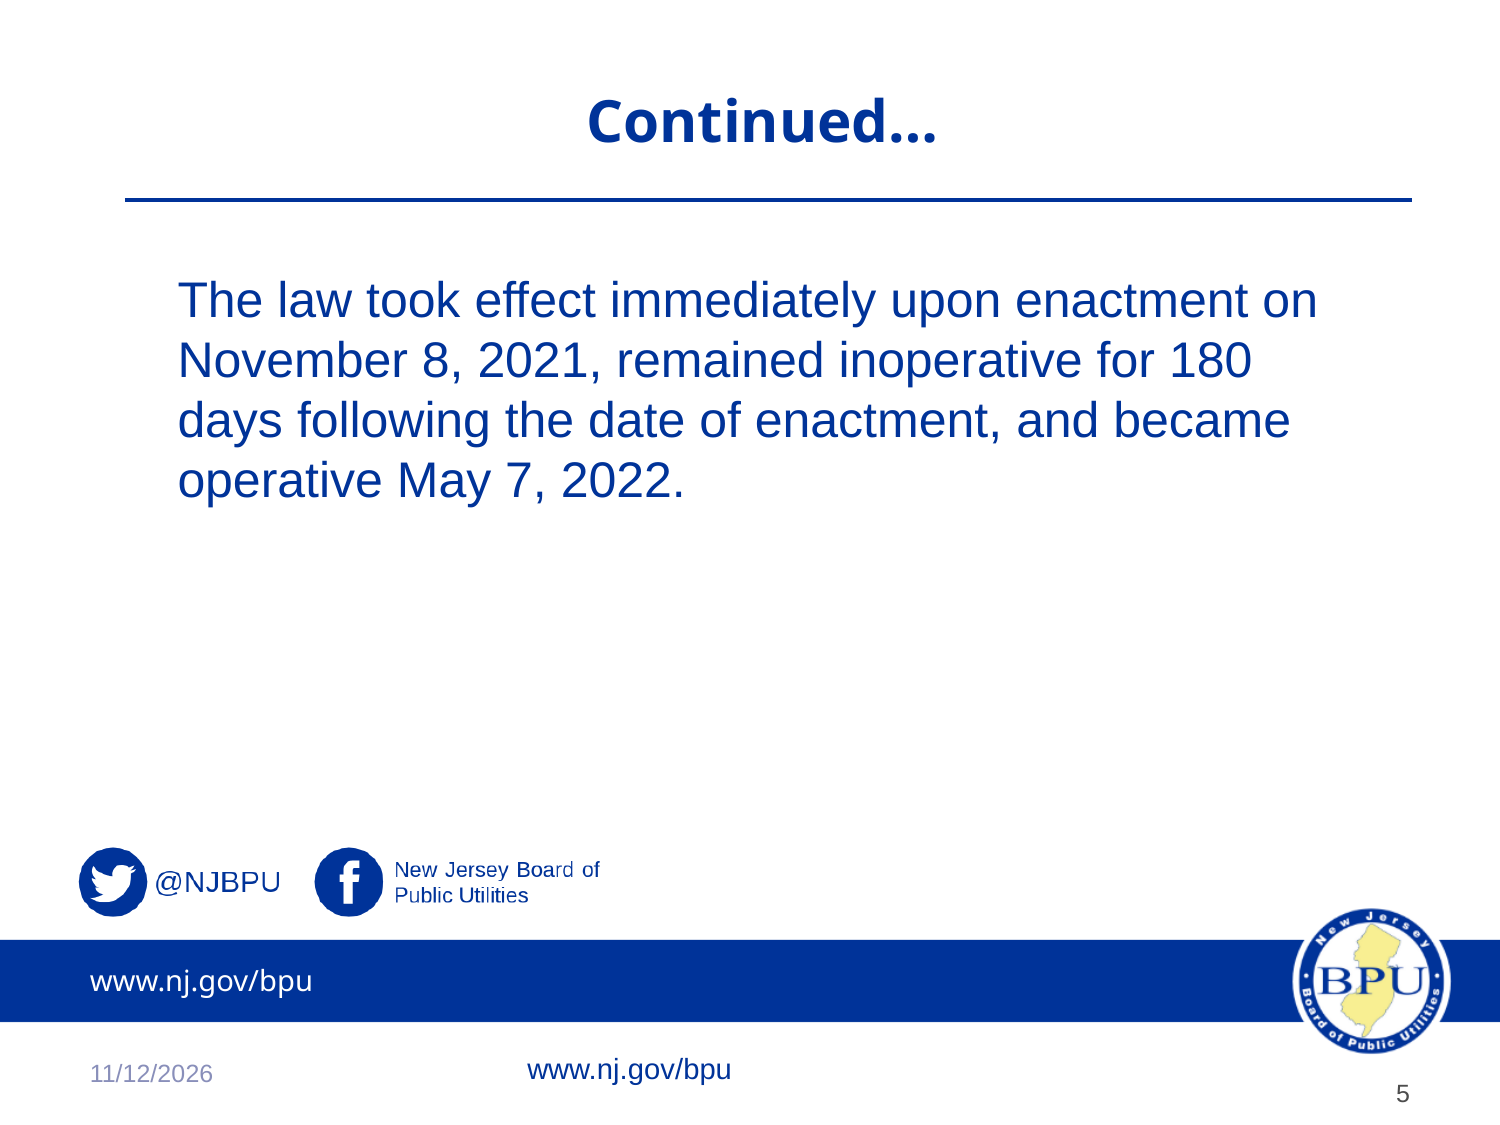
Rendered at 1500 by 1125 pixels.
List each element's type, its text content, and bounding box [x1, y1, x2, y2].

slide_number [75, 1042, 425, 1103]
slide_number 5 [1074, 1062, 1425, 1123]
picture [0, 737, 1500, 1068]
footer www.nj.gov/bpu [512, 1042, 988, 1103]
text_box Continued… [87, 62, 1438, 175]
title The law took effect immediately upon enactment on November 8, 2021, remained inoperative for 180 days following the date of enactment, and became operative May 7, 2022. [162, 237, 1388, 538]
